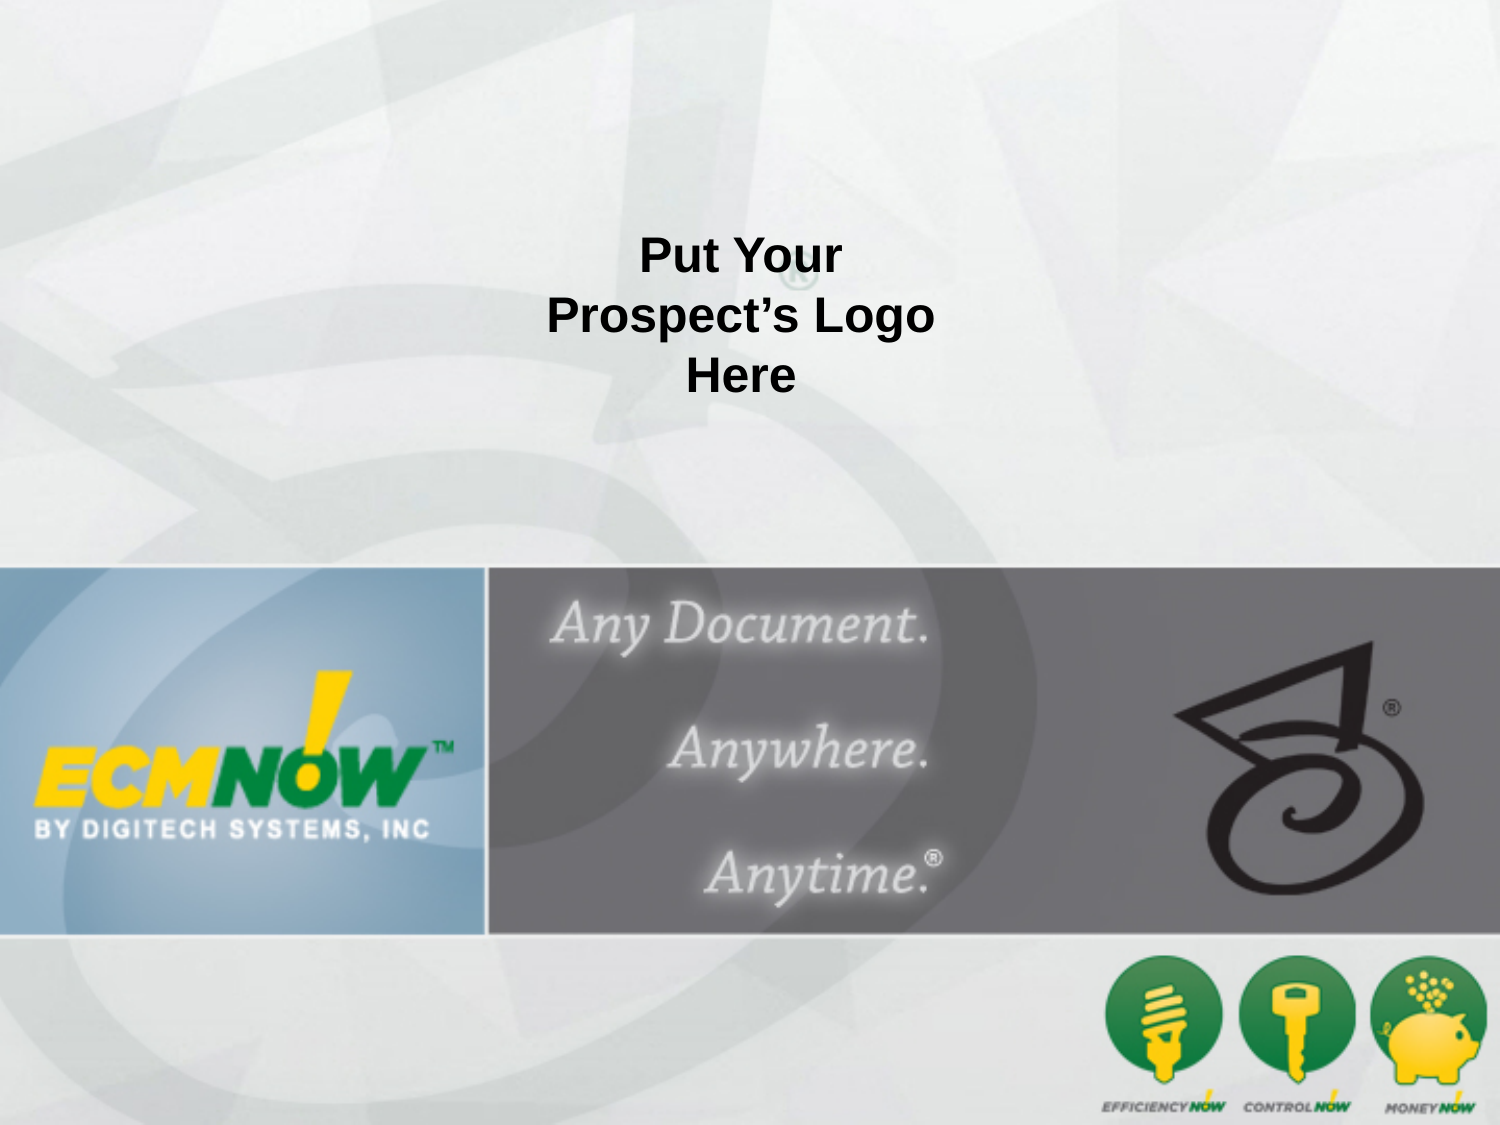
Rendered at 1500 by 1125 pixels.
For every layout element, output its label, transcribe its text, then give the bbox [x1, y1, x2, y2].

text_box Put Your Prospect’s Logo Here [496, 214, 986, 410]
picture [0, 0, 1500, 1125]
